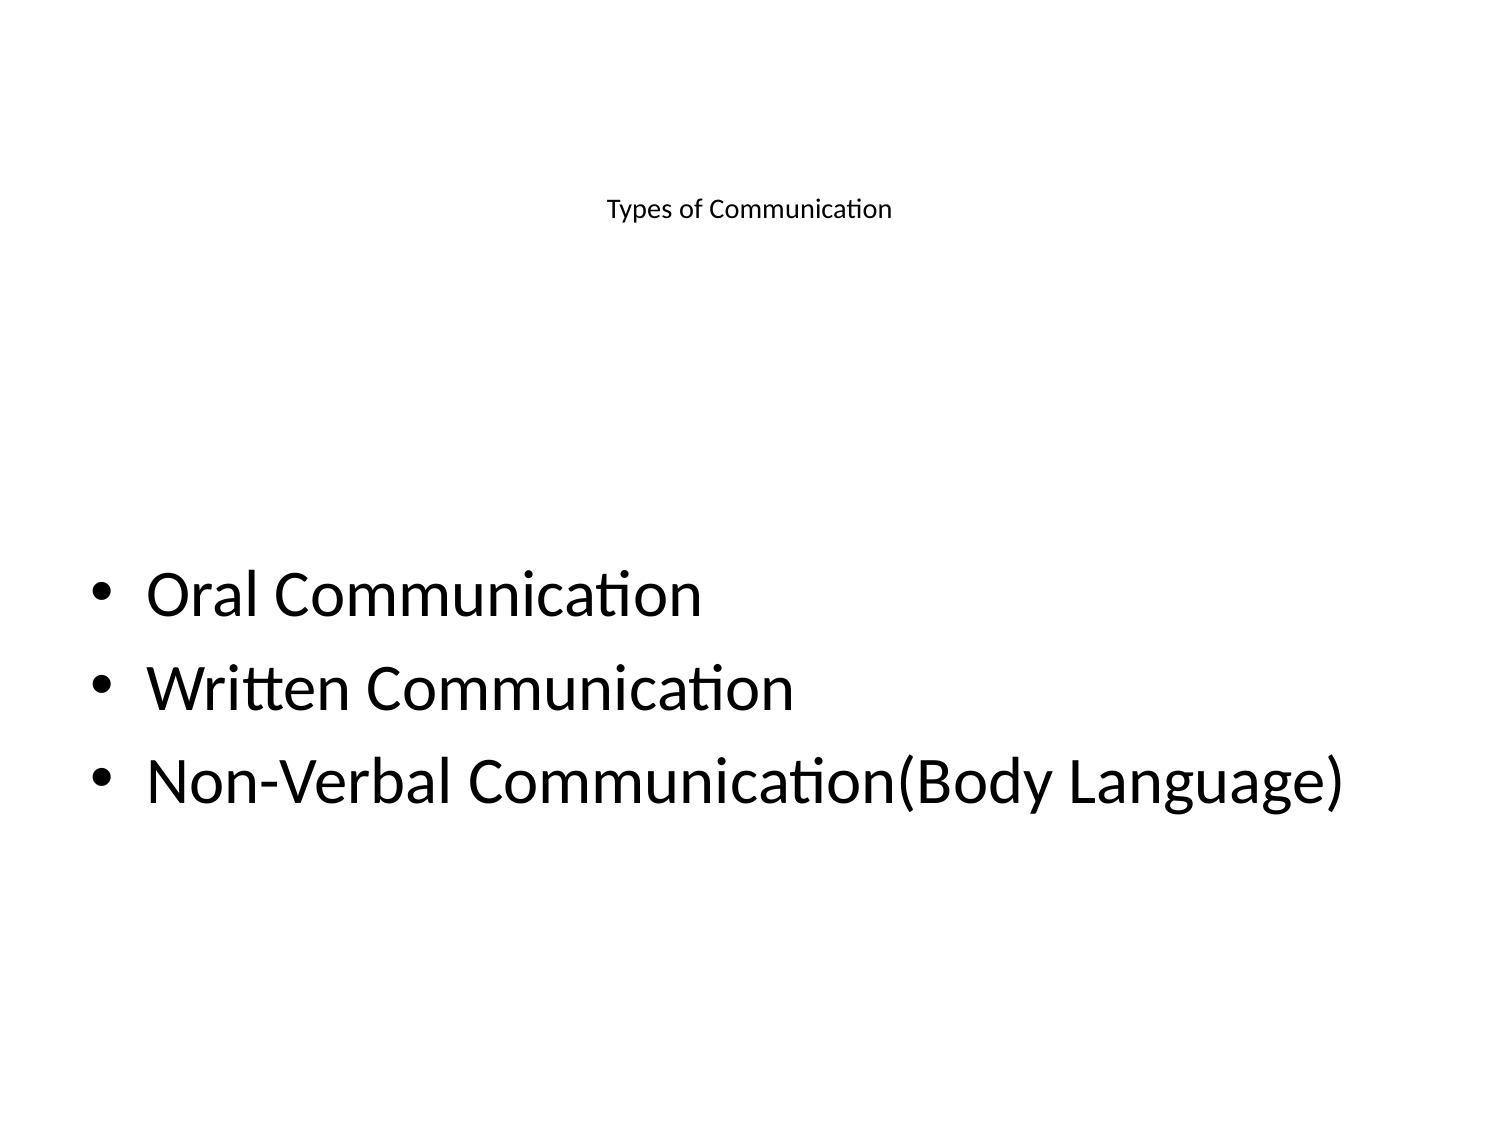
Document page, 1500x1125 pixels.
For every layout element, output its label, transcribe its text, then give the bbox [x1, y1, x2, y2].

title Types of Communication [75, 45, 1425, 233]
list Oral Communication Written Communication Non-Verbal Communication(Body Language) [75, 262, 1425, 1005]
